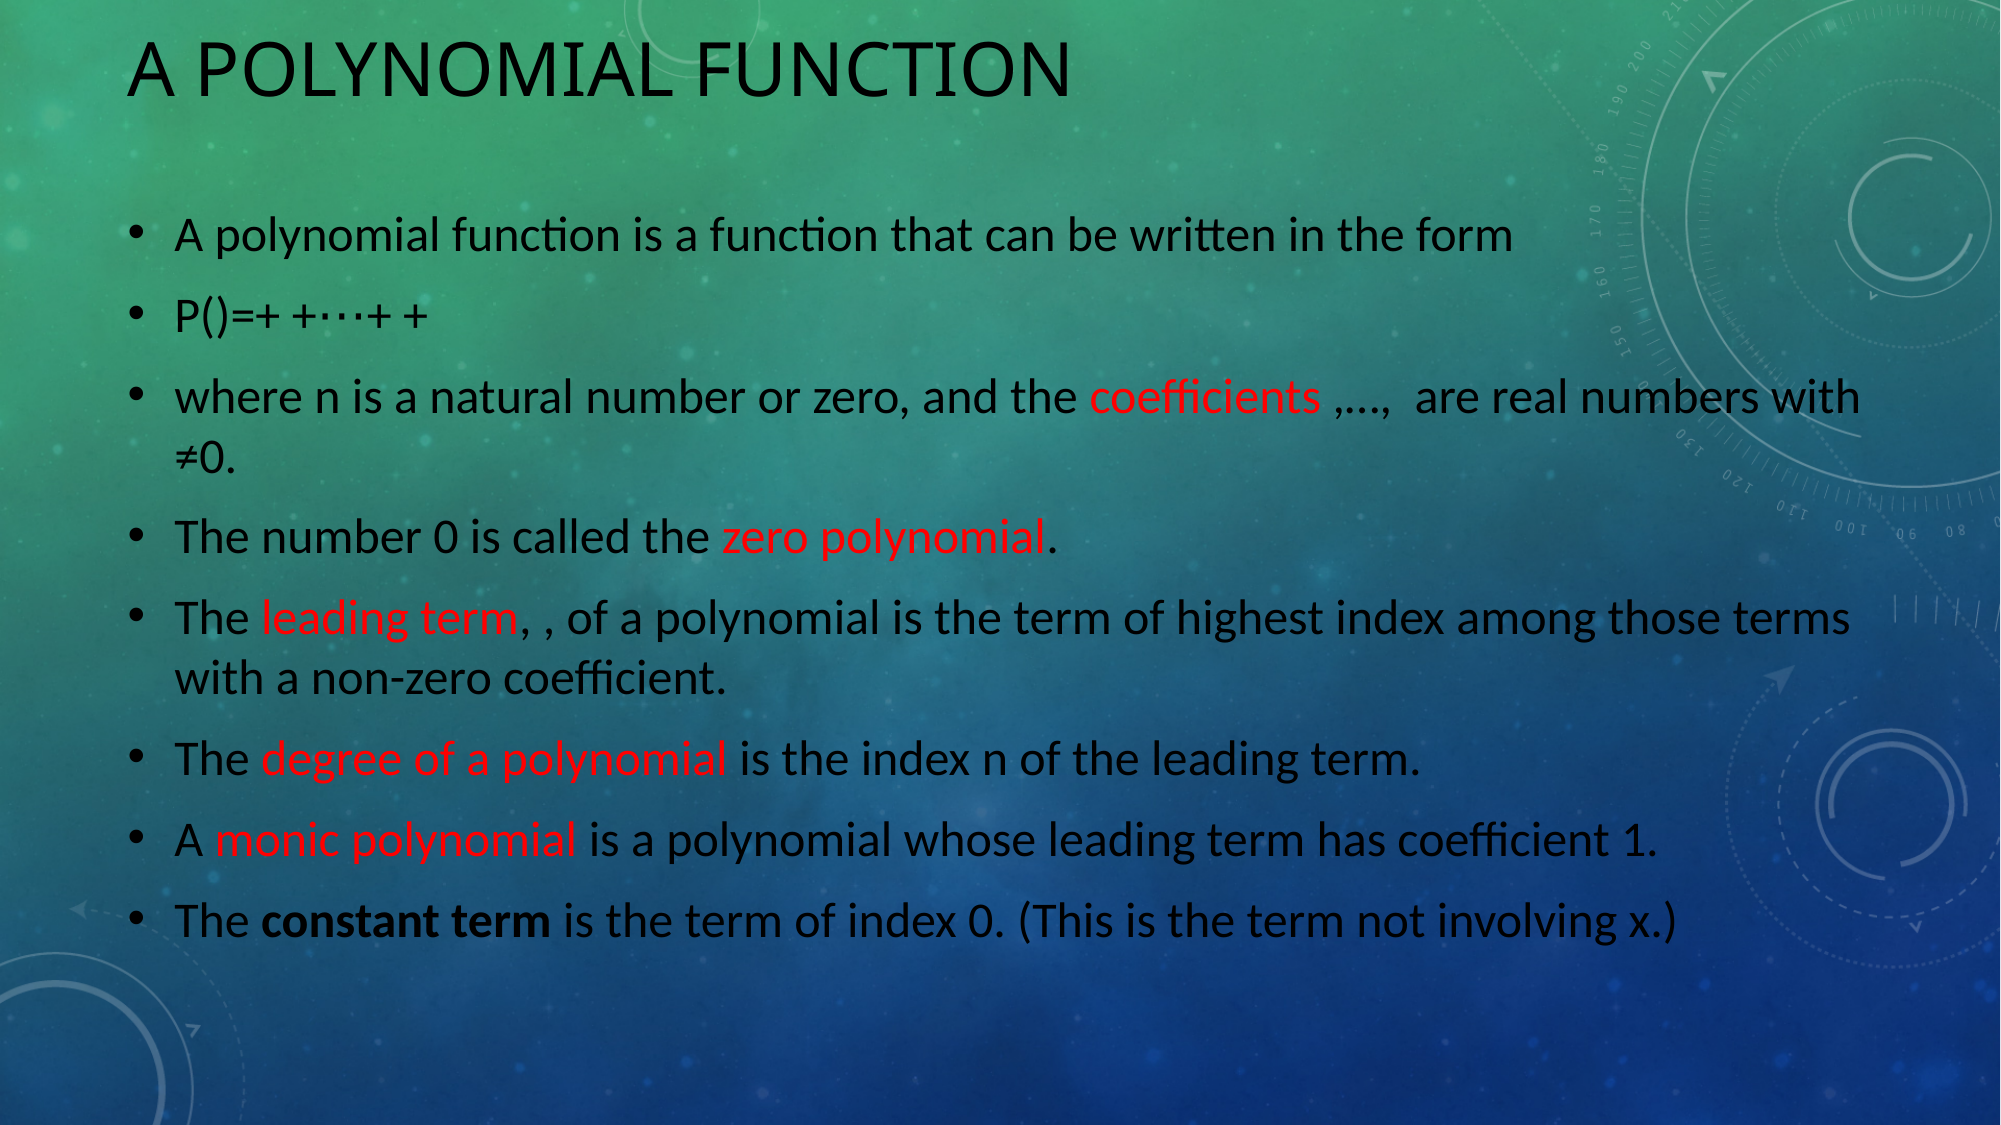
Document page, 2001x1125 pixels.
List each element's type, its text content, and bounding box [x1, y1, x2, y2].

title A polynomial function [112, 0, 1775, 133]
picture [0, 0, 2001, 1125]
